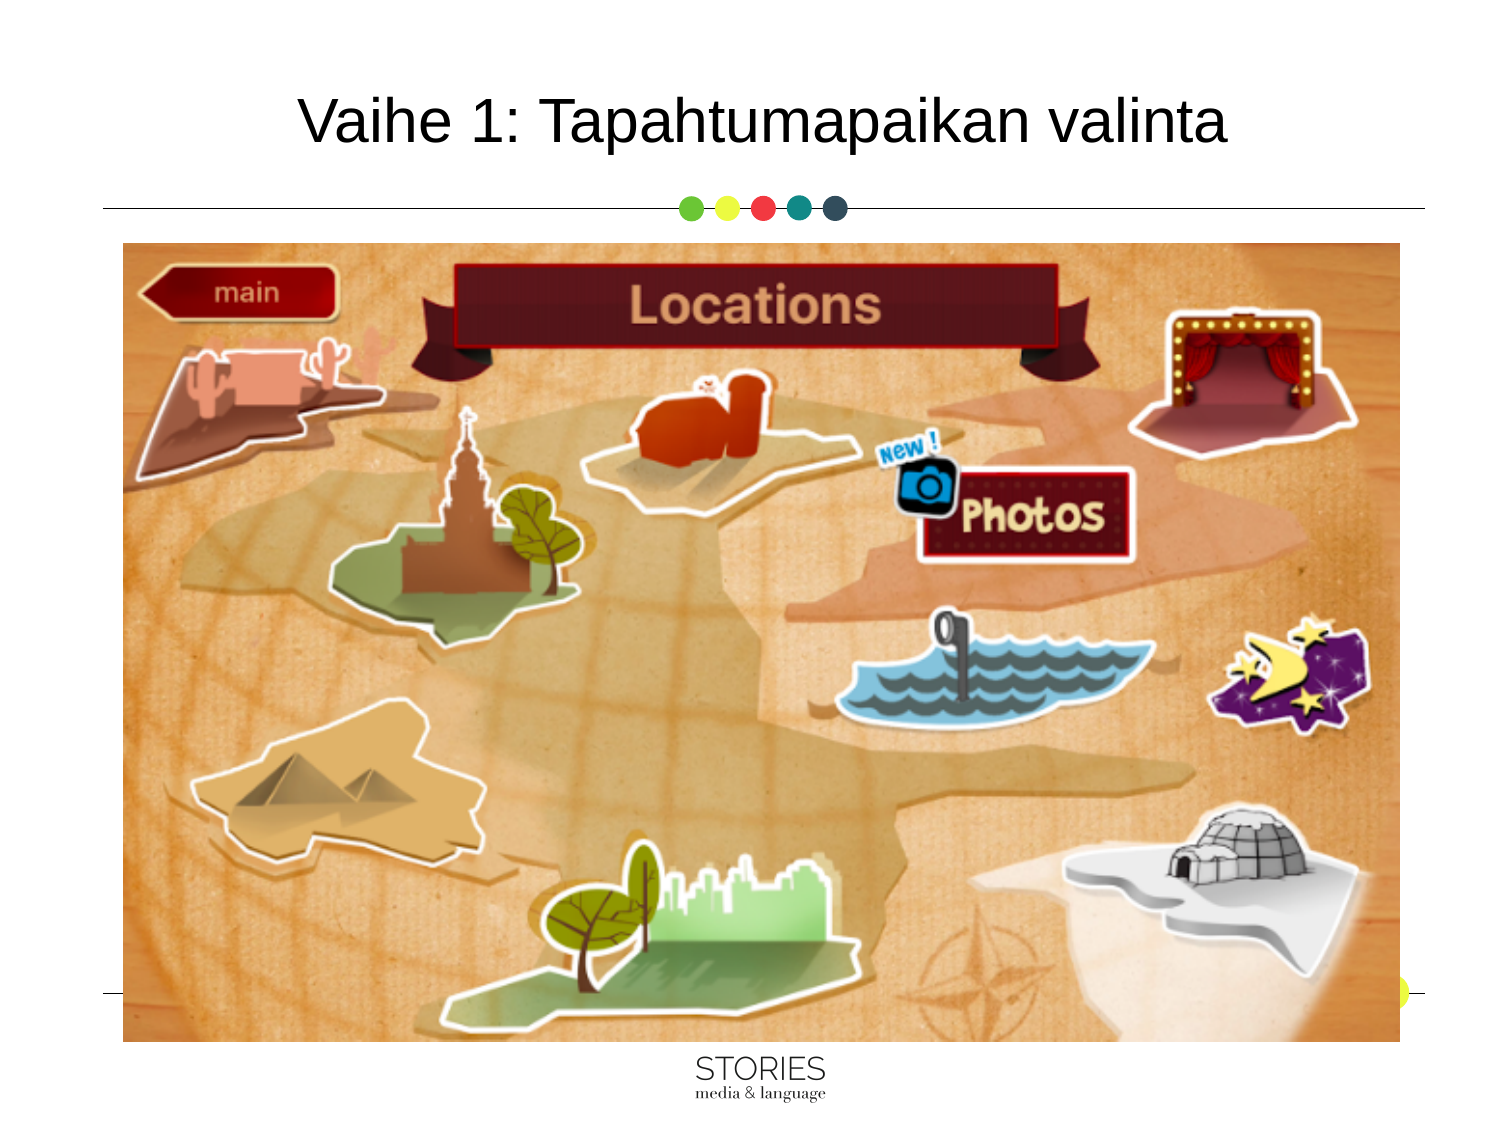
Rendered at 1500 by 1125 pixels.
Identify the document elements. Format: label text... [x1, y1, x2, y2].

title Vaihe 1: Tapahtumapaikan valinta [102, 45, 1425, 190]
picture [123, 243, 1400, 1103]
